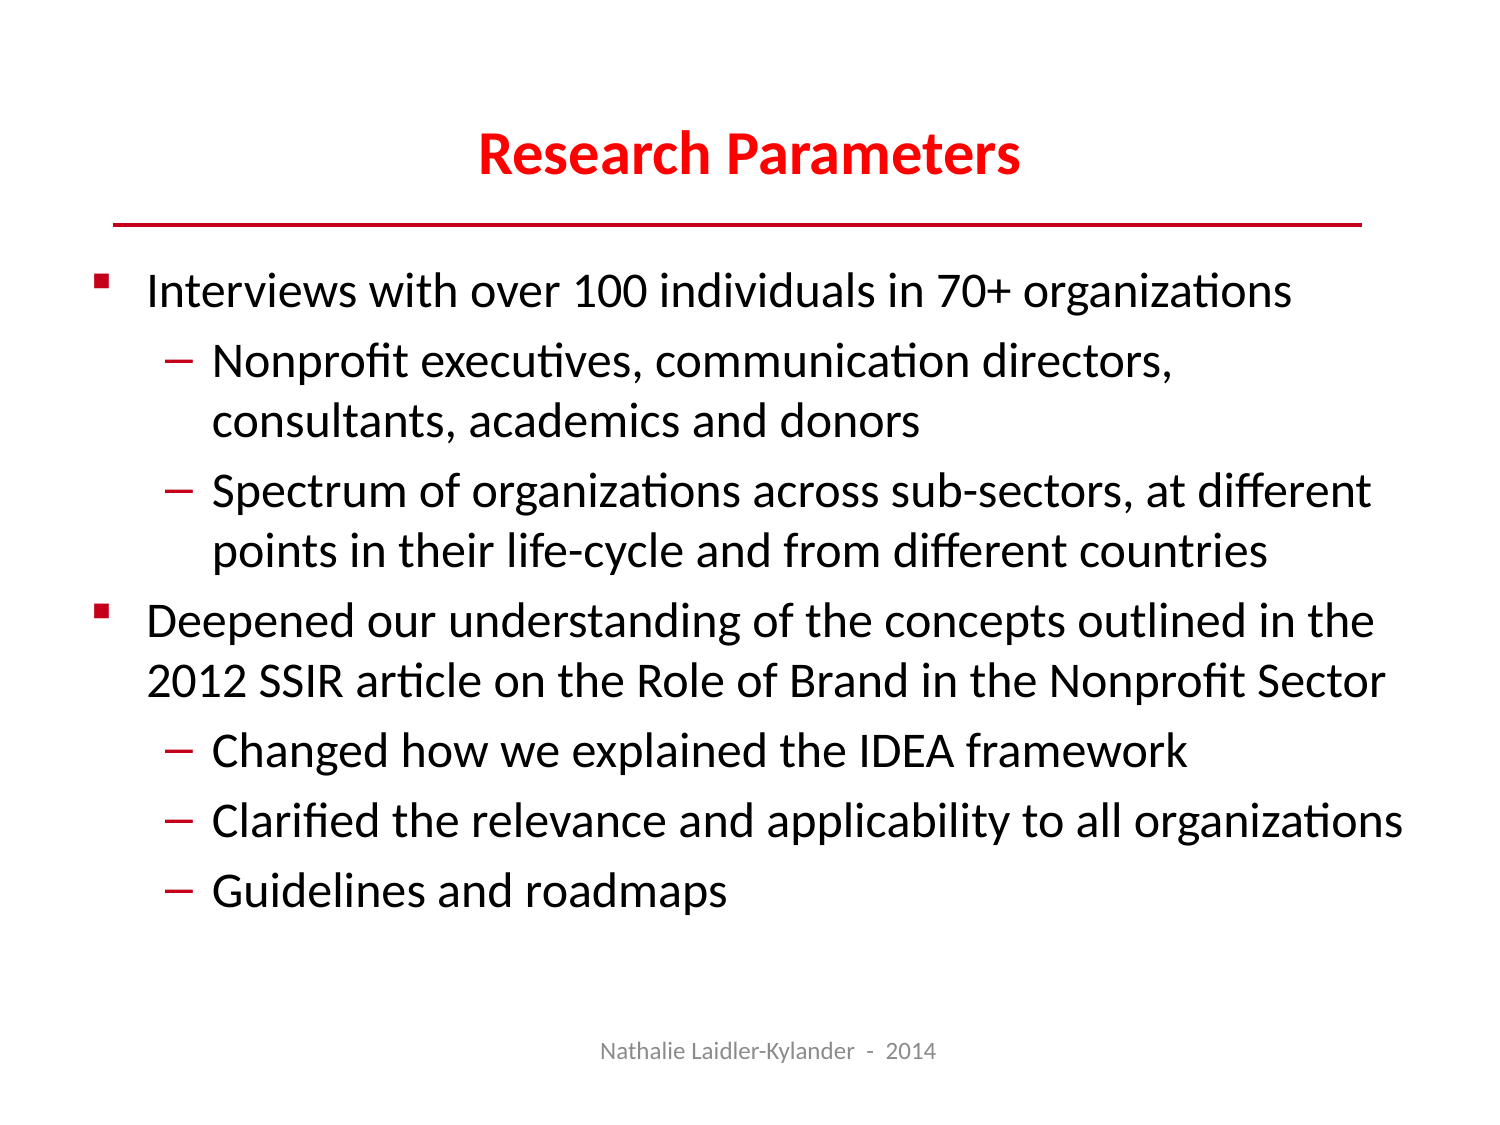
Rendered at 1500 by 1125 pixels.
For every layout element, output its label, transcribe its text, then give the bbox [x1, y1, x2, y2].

footer Nathalie Laidler-Kylander - 2014 [450, 975, 1088, 1125]
list Interviews with over 100 individuals in 70+ organizations Nonprofit executives, communication directors, consultants, academics and donors Spectrum of organizations across sub-sectors, at different points in their life-cycle and from different countries Deepened our understanding of the concepts outlined in the 2012 SSIR article on the Role of Brand in the Nonprofit Sector Changed how we explained the IDEA framework Clarified the relevance and applicability to all organizations Guidelines and roadmaps [75, 249, 1425, 988]
title Research Parameters [75, 87, 1425, 213]
